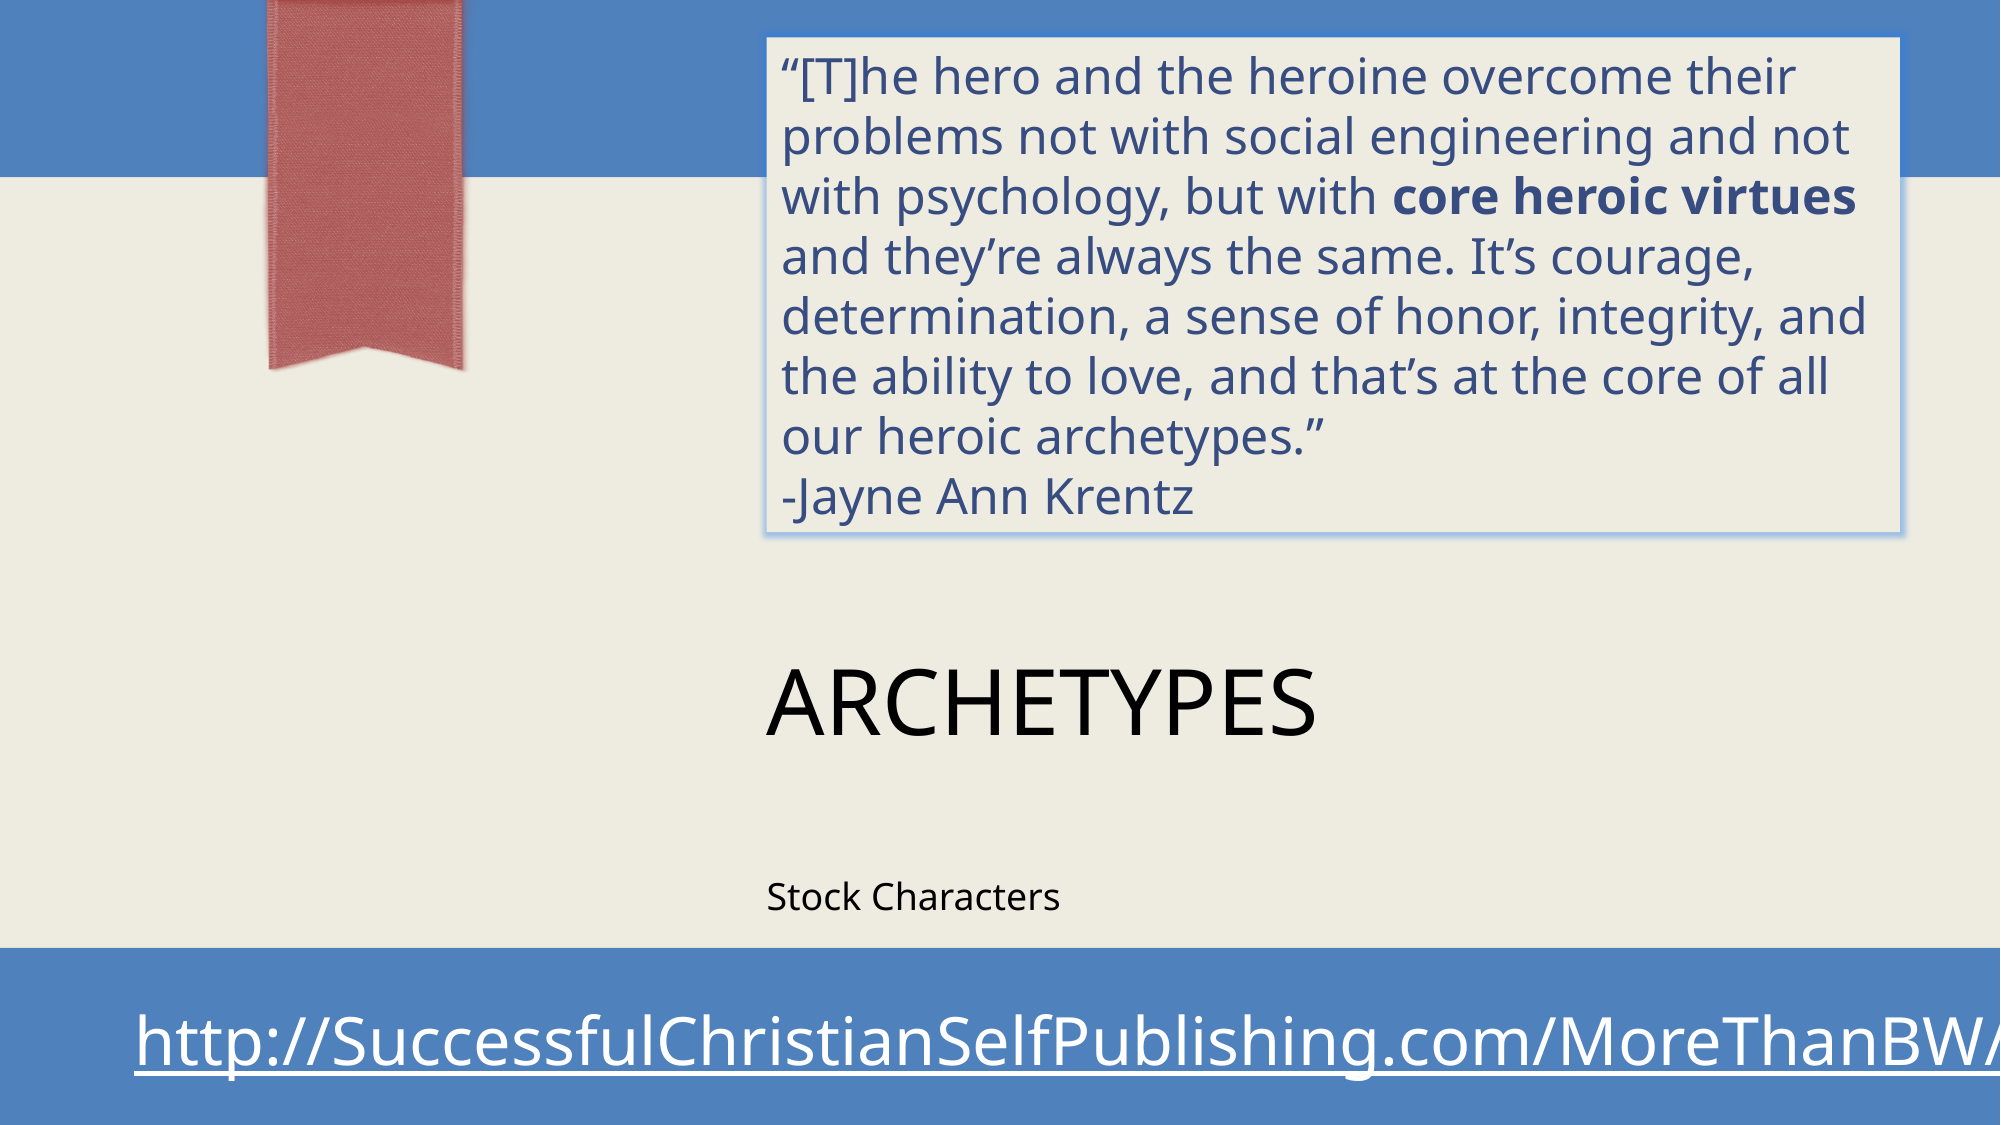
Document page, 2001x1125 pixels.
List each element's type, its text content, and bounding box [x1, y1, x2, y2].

text_box “[T]he hero and the heroine overcome their problems not with social engineering and not with psychology, but with core heroic virtues and they’re always the same. It’s courage, determination, a sense of honor, integrity, and the ability to love, and that’s at the core of all our heroic archetypes.” -Jayne Ann Krentz [766, 37, 1900, 533]
subtitle Stock Characters [766, 870, 1917, 991]
title Archetypes [766, 562, 1917, 850]
text_box http://SuccessfulChristianSelfPublishing.com/MoreThanBW/ [119, 991, 2000, 1098]
